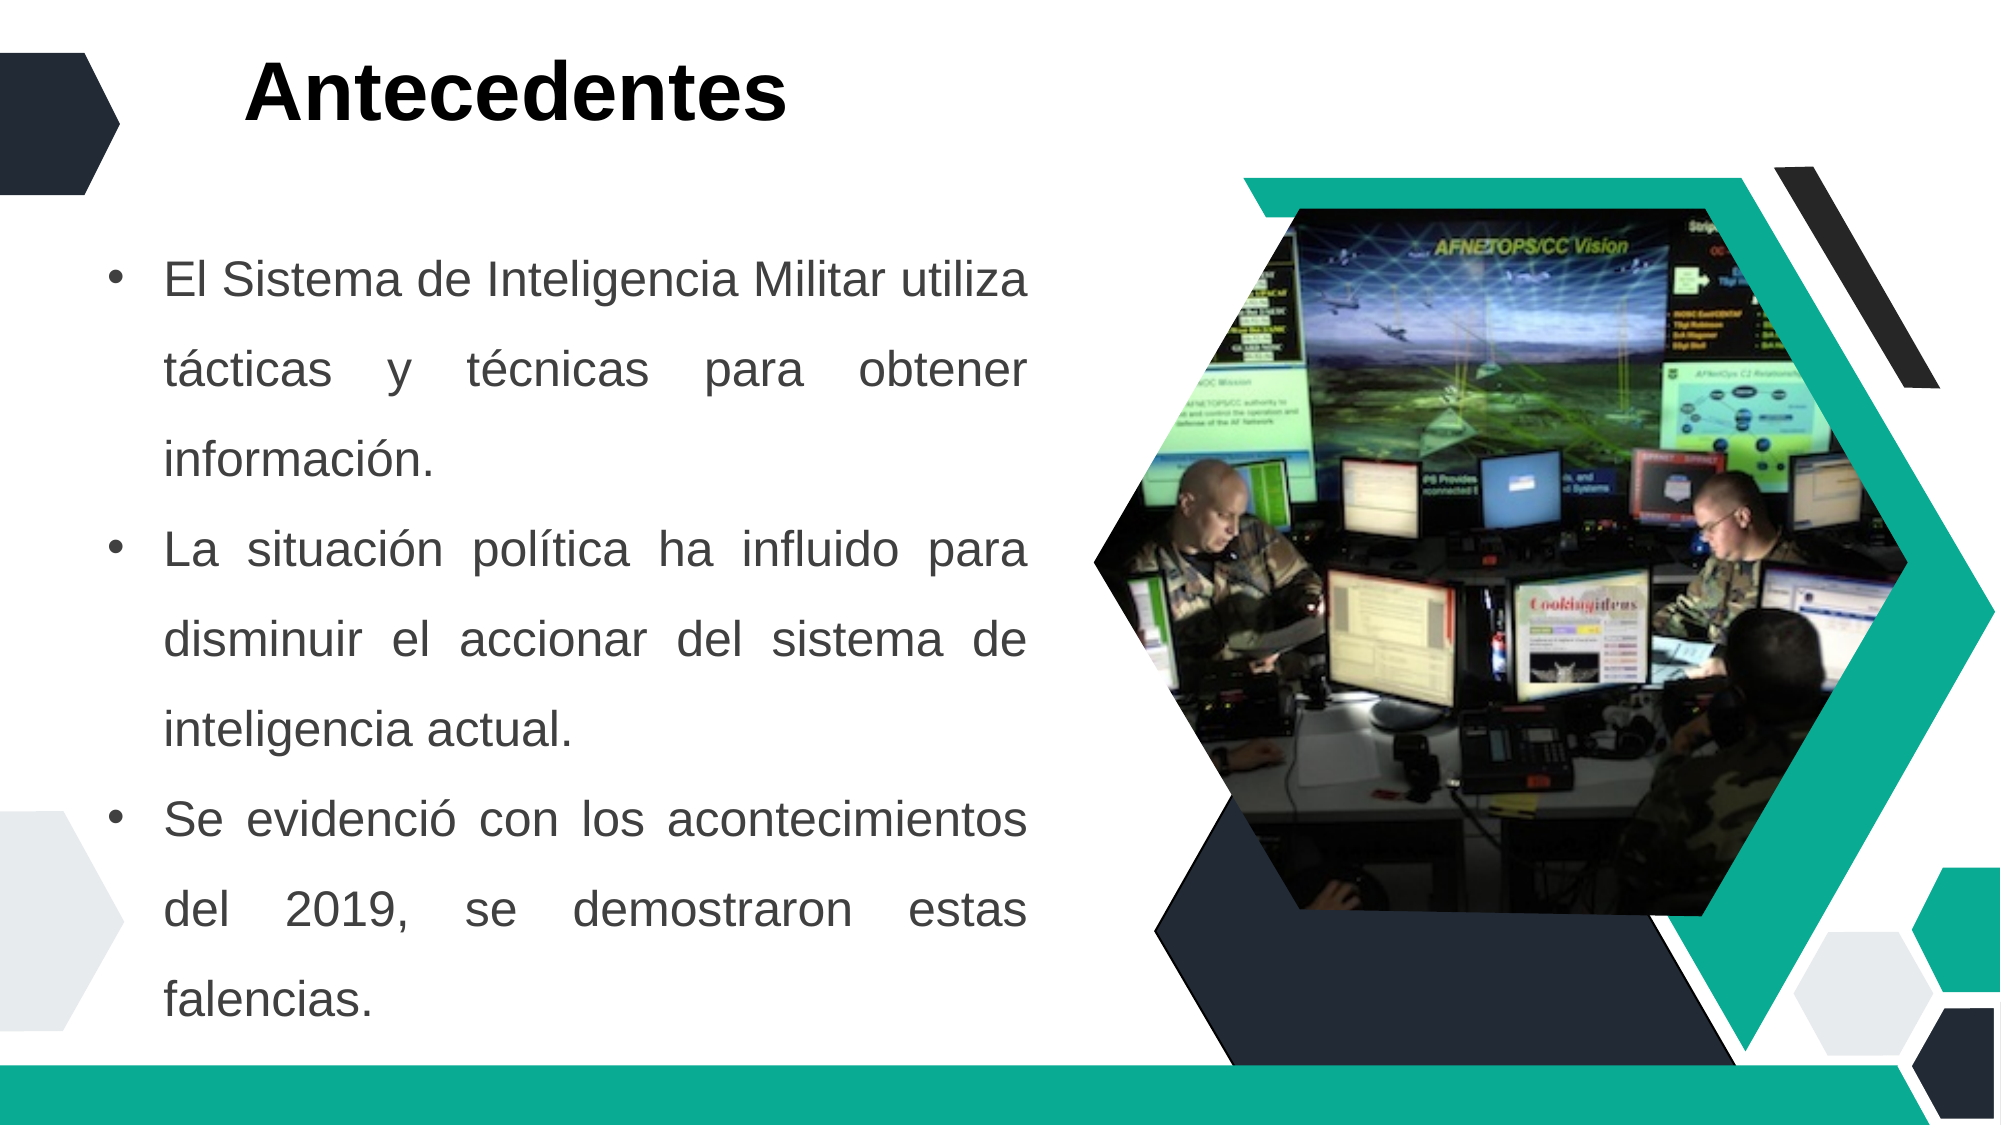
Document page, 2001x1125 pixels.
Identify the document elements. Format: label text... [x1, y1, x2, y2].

text_box Antecedentes [228, 29, 828, 145]
text_box El Sistema de Inteligencia Militar utiliza tácticas y técnicas para obtener información. La situación política ha influido para disminuir el accionar del sistema de inteligencia actual. Se evidenció con los acontecimientos del 2019, se demostraron estas falencias. [92, 208, 1043, 1034]
picture [1093, 208, 1908, 917]
